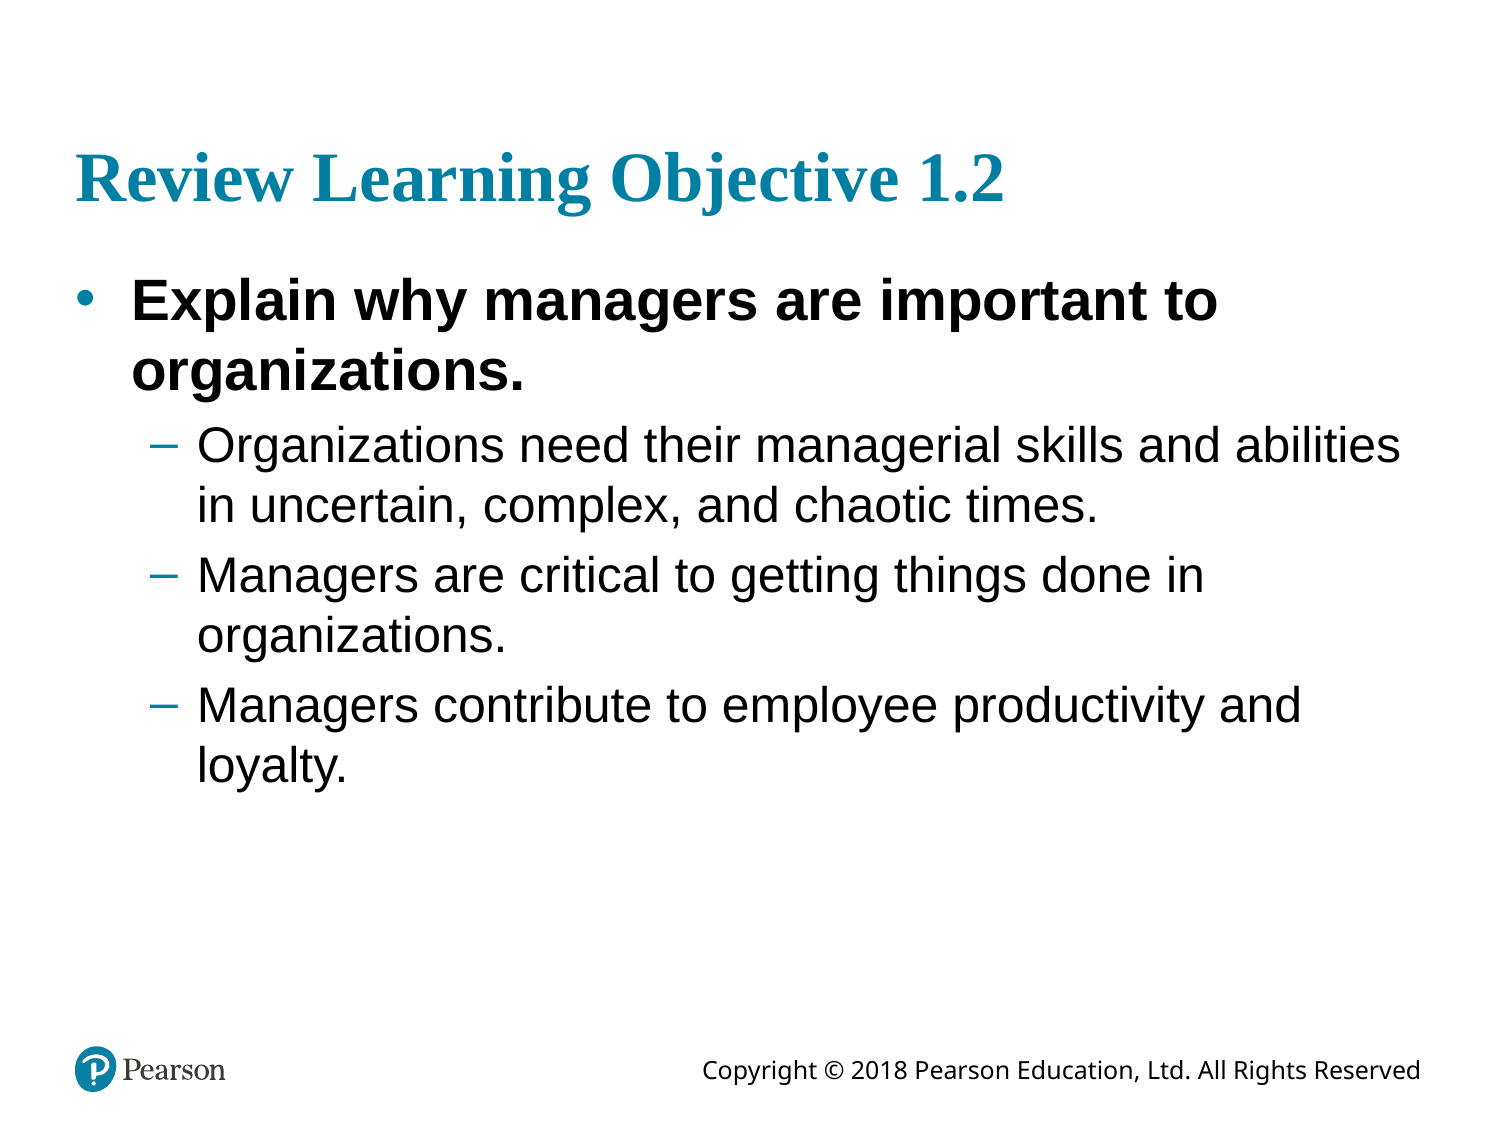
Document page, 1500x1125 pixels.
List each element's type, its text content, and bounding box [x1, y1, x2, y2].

list Explain why managers are important to organizations. Organizations need their managerial skills and abilities in uncertain, complex, and chaotic times. Managers are critical to getting things done in organizations. Managers contribute to employee productivity and loyalty. [75, 262, 1425, 1005]
title Review Learning Objective 1.2 [75, 35, 1425, 216]
